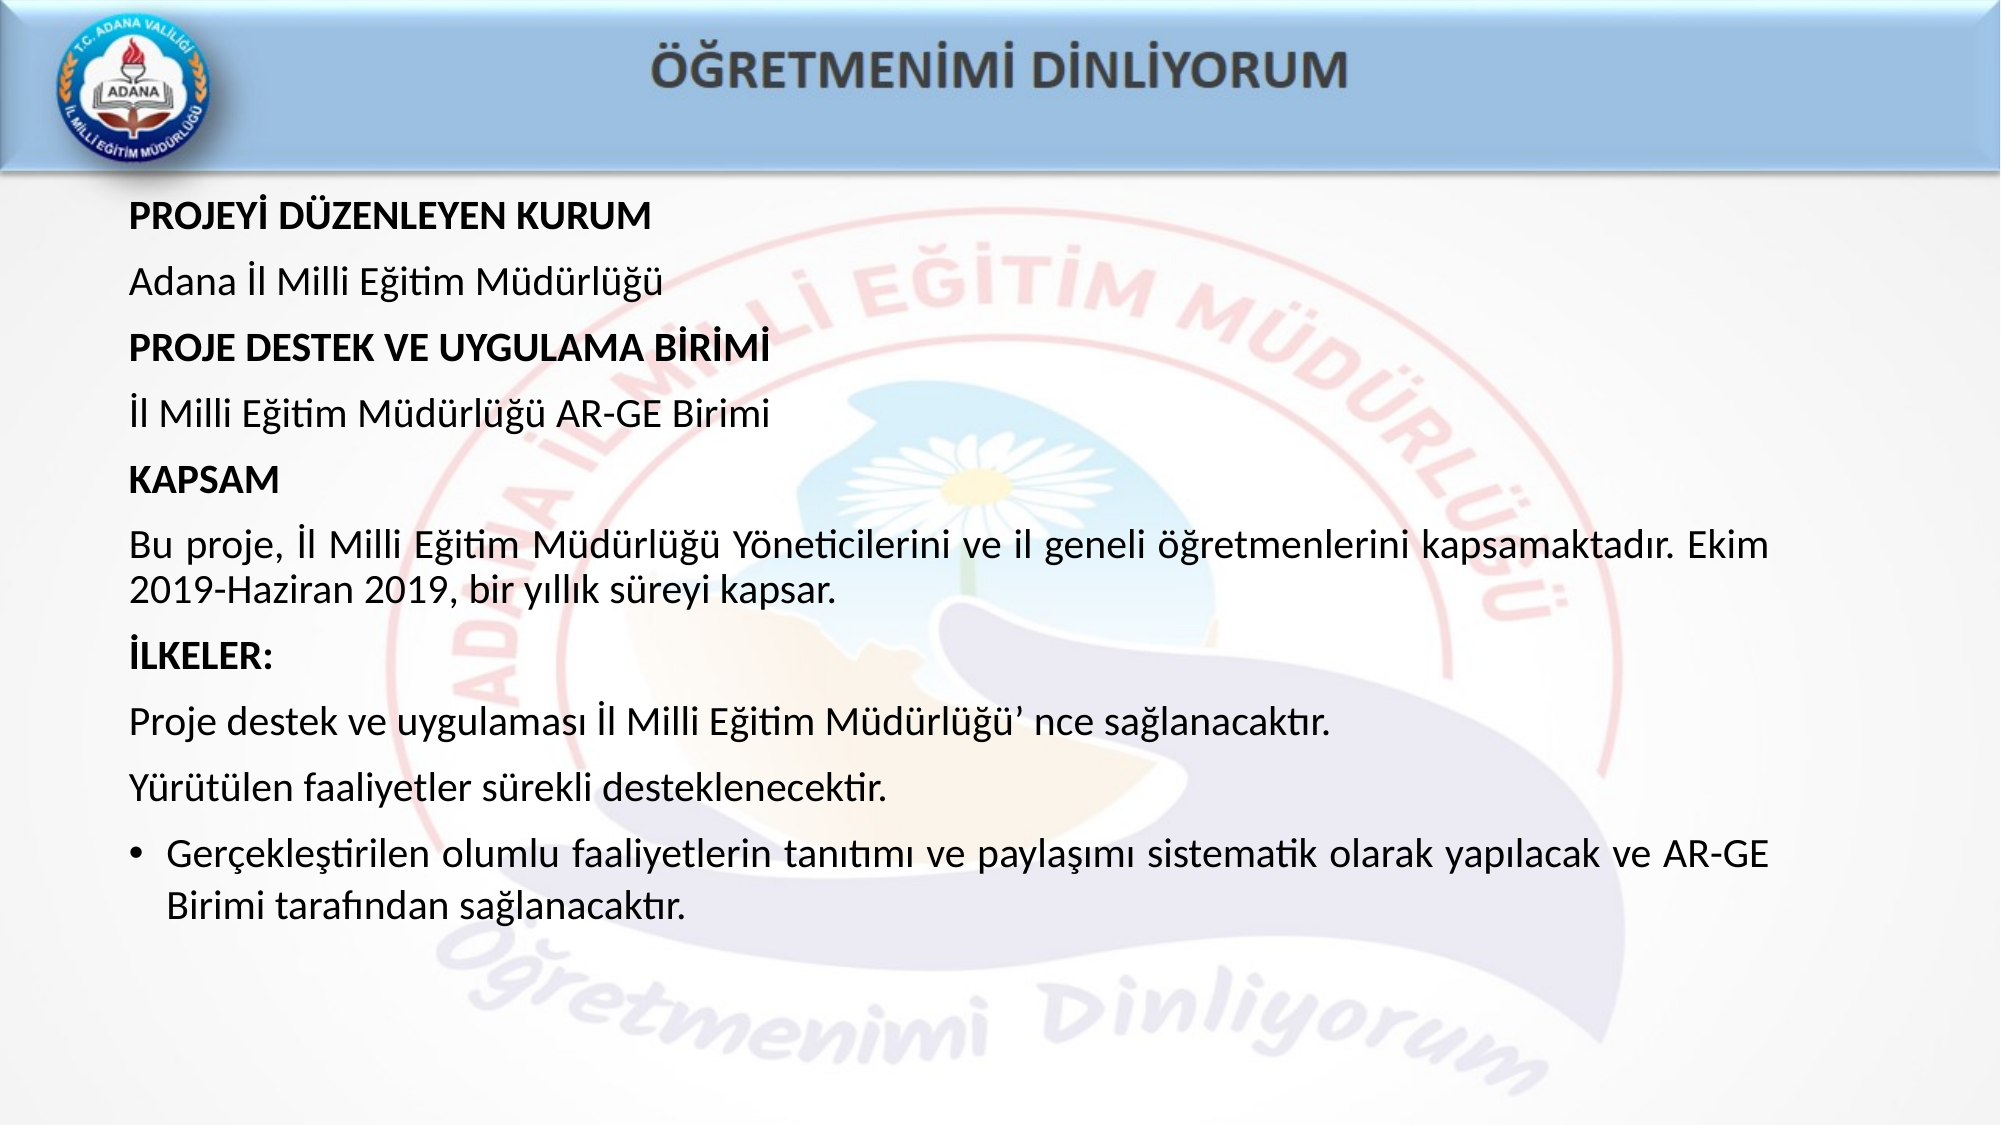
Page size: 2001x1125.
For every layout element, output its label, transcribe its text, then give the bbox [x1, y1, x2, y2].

list PROJEYİ DÜZENLEYEN KURUM Adana İl Milli Eğitim Müdürlüğü PROJE DESTEK VE UYGULAMA BİRİMİ İl Milli Eğitim Müdürlüğü AR-GE Birimi KAPSAM Bu proje, İl Milli Eğitim Müdürlüğü Yöneticilerini ve il geneli öğretmenlerini kapsamaktadır. Ekim 2019-Haziran 2019, bir yıllık süreyi kapsar. İLKELER: Proje destek ve uygulaması İl Milli Eğitim Müdürlüğü’ nce sağlanacaktır. Yürütülen faaliyetler sürekli desteklenecektir. Gerçekleştirilen olumlu faaliyetlerin tanıtımı ve paylaşımı sistematik olarak yapılacak ve AR-GE Birimi tarafından sağlanacaktır. [113, 185, 1786, 944]
picture [0, 0, 2001, 1125]
